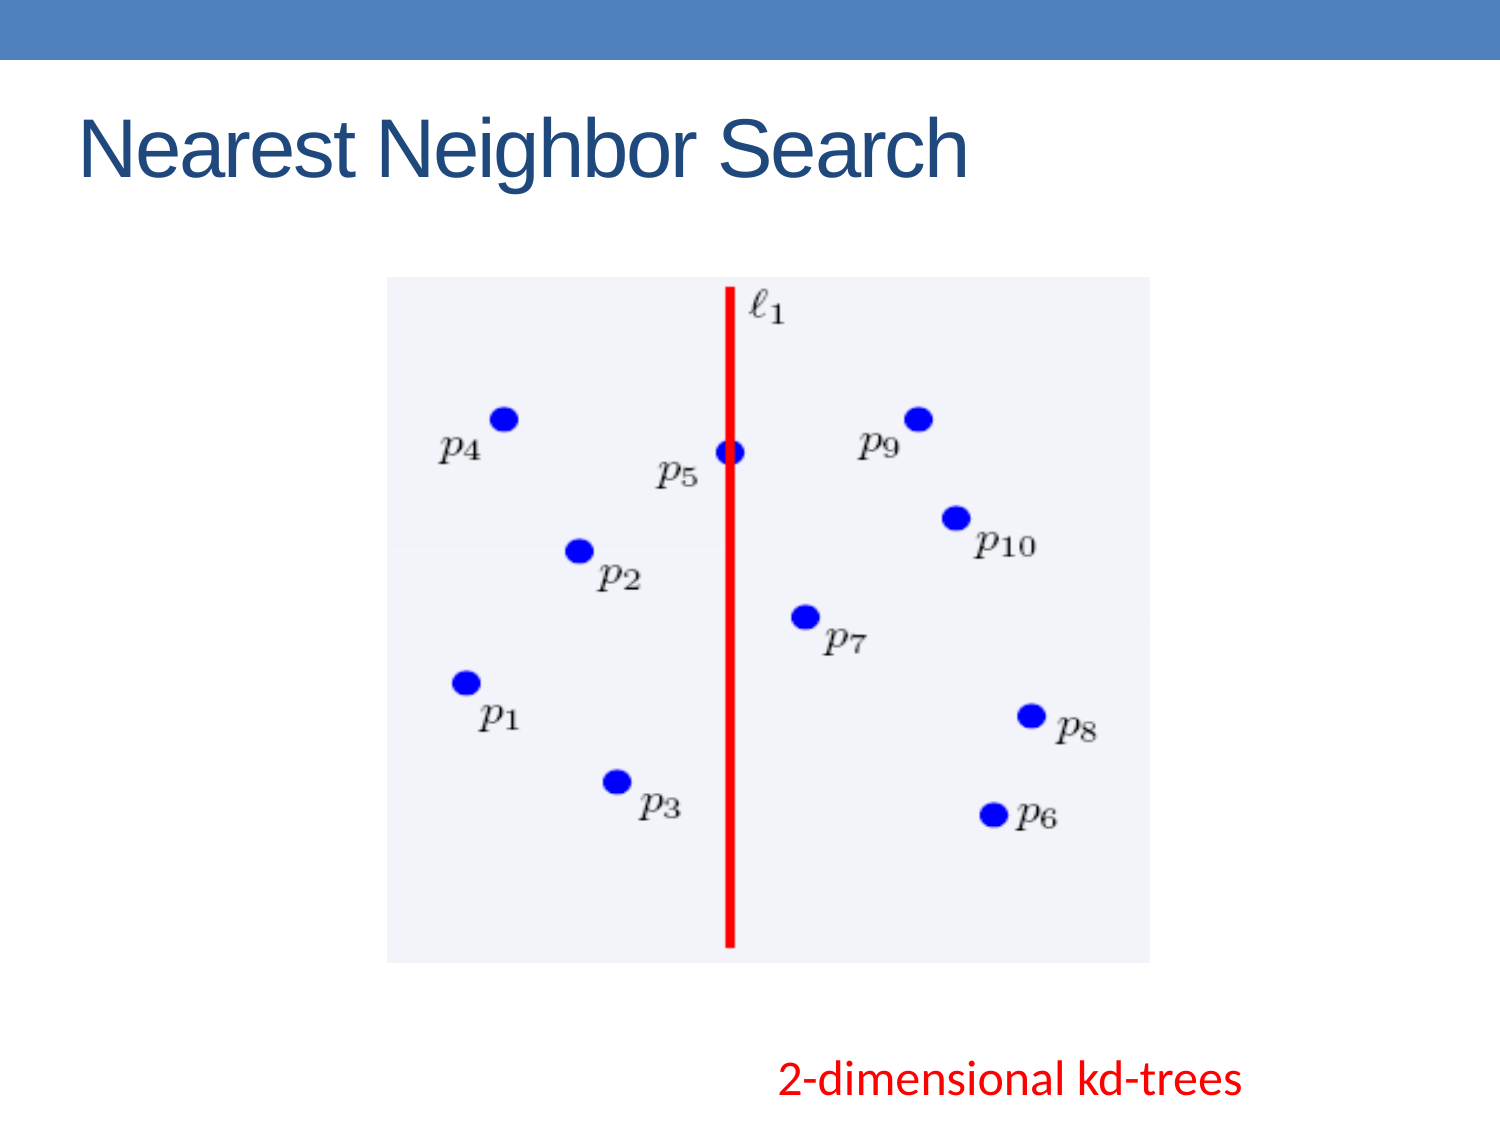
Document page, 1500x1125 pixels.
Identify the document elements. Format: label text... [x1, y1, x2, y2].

title Nearest Neighbor Search [62, 62, 1413, 225]
text_box 2-dimensional kd-trees [762, 1012, 1500, 1125]
picture [387, 276, 1151, 963]
